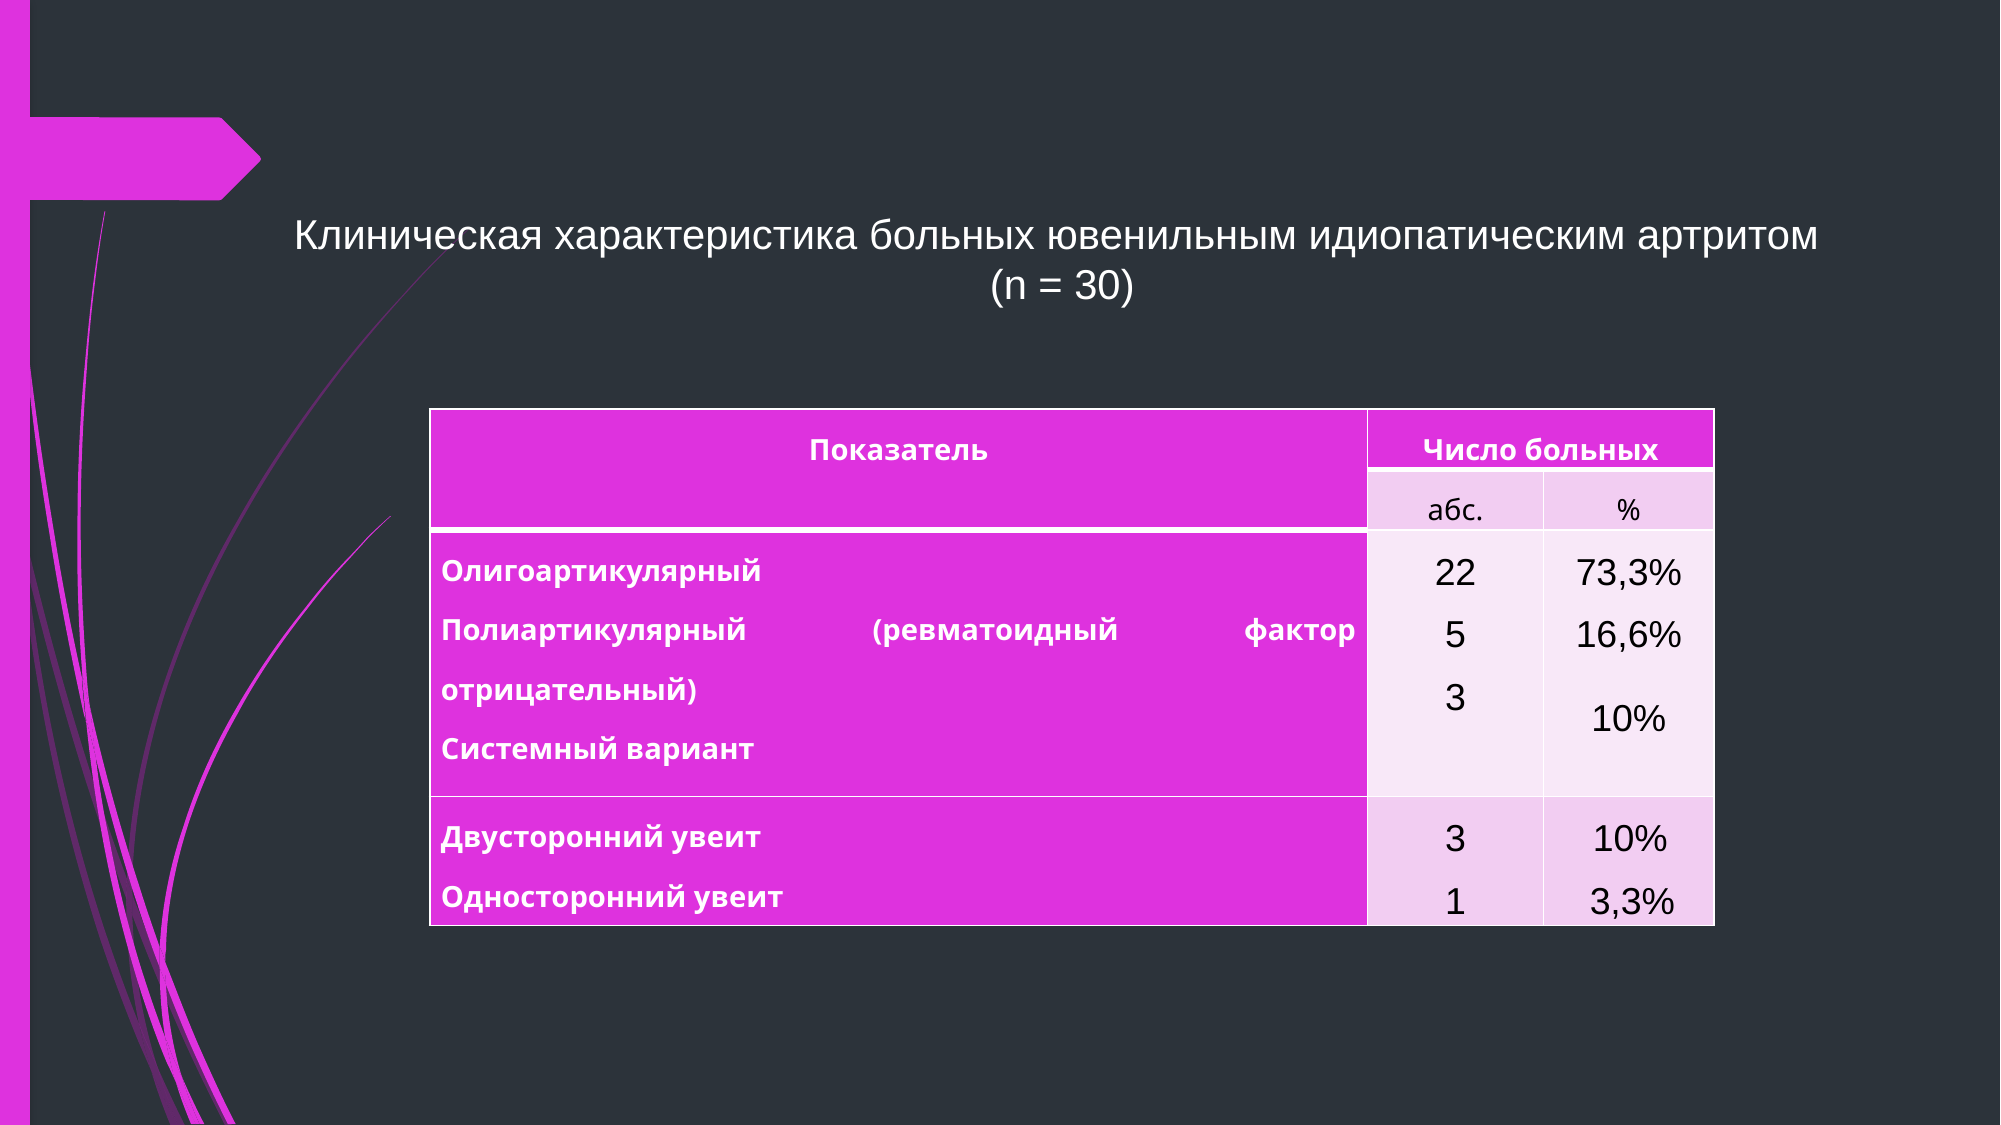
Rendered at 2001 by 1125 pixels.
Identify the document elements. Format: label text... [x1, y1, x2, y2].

table_header Показатель [431, 410, 1367, 527]
table_cell Двусторонний увеит Односторонний увеит [431, 797, 1367, 925]
table_cell абс. [1368, 472, 1543, 529]
table_cell 73,3% 16,6% 10% [1544, 531, 1713, 796]
table_cell Олигоартикулярный Полиартикулярный (ревматоидный фактор отрицательный) Системный вариант [431, 533, 1367, 796]
table_cell 10% 3,3% [1544, 797, 1713, 925]
table_cell 3 1 [1368, 797, 1543, 925]
text_box Клиническая характеристика больных ювенильным идиопатическим артритом (n = 30) [278, 200, 1846, 315]
table_cell % [1544, 472, 1713, 529]
table_header Число больных [1368, 410, 1713, 467]
table_cell 22 5 3 [1368, 531, 1543, 796]
